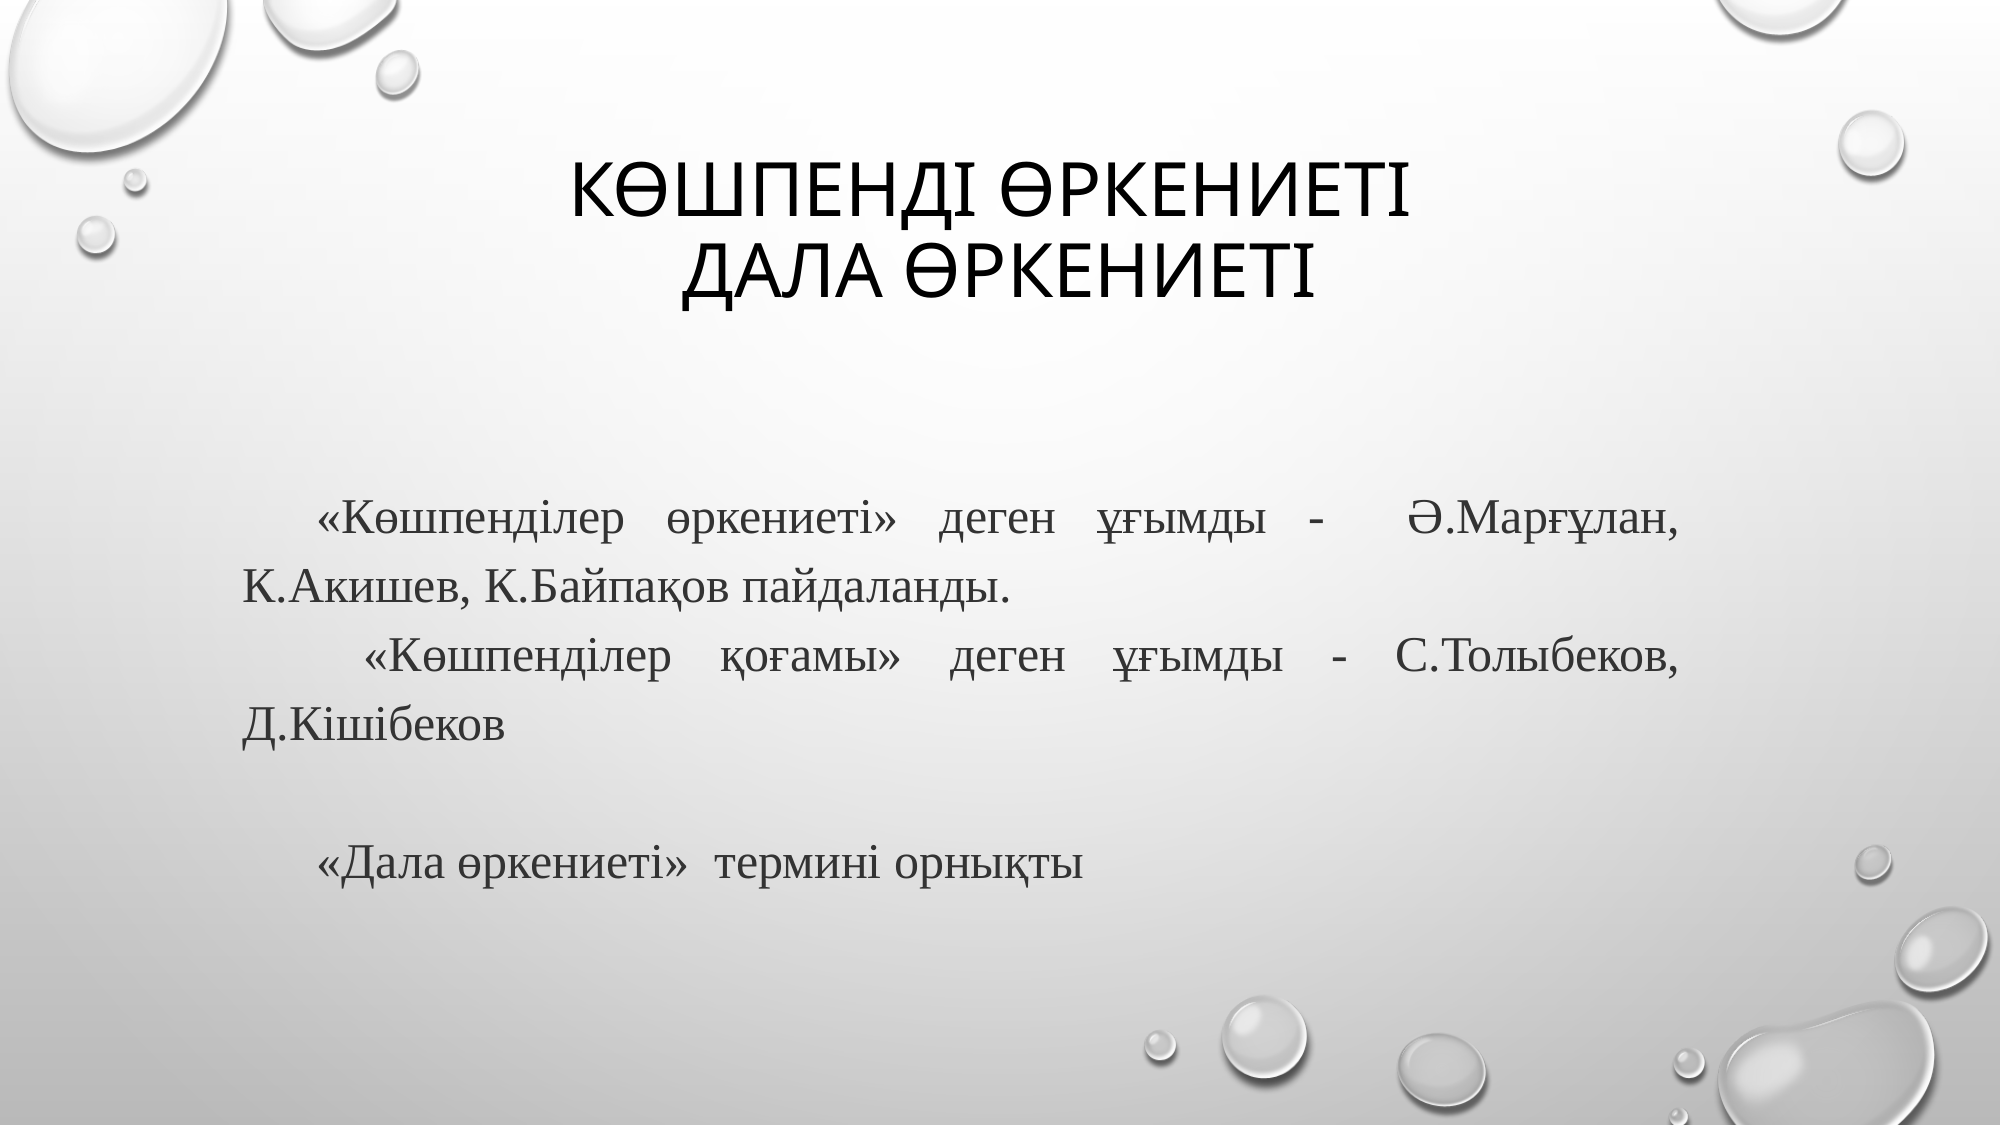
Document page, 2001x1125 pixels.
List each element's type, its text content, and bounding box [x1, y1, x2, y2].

title Көшпенді өркениеті дала өркениеті [149, 101, 1851, 364]
text_box «Көшпенділер өркениеті» деген ұғымды - Ә.Марғұлан, К.Акишев, К.Байпақов пайдаланды. «Көшпенділер қоғамы» деген ұғымды - С.Толыбеков, Д.Кішібеков «Дала өркениеті» термині орнықты [227, 407, 1696, 896]
picture [0, 0, 2000, 1125]
